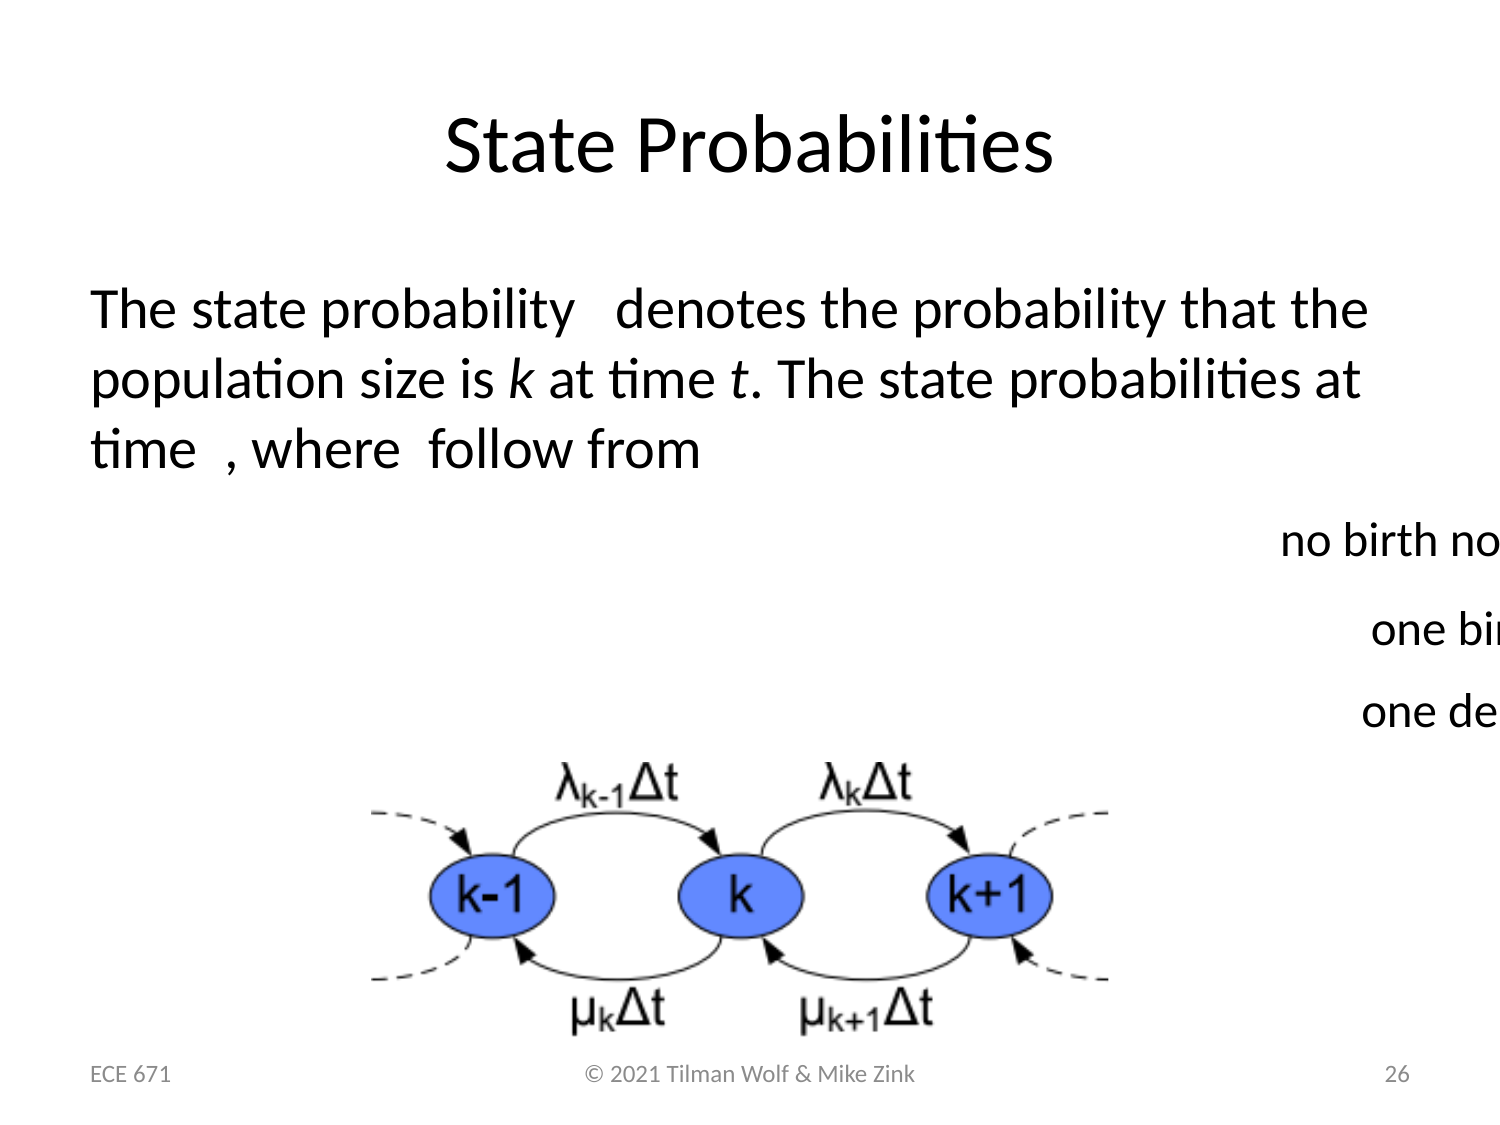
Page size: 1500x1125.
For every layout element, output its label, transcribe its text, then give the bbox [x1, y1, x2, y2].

slide_number 26 [1074, 1042, 1425, 1103]
footer © 2021 Tilman Wolf & Mike Zink [512, 1057, 988, 1103]
text_box one death [1187, 671, 1500, 746]
text_box no birth nor death [1187, 500, 1500, 574]
picture [370, 762, 1109, 1048]
text_box one birth [1187, 588, 1500, 663]
slide_number ECE 671 [75, 1042, 425, 1103]
title State Probabilities [75, 45, 1425, 233]
